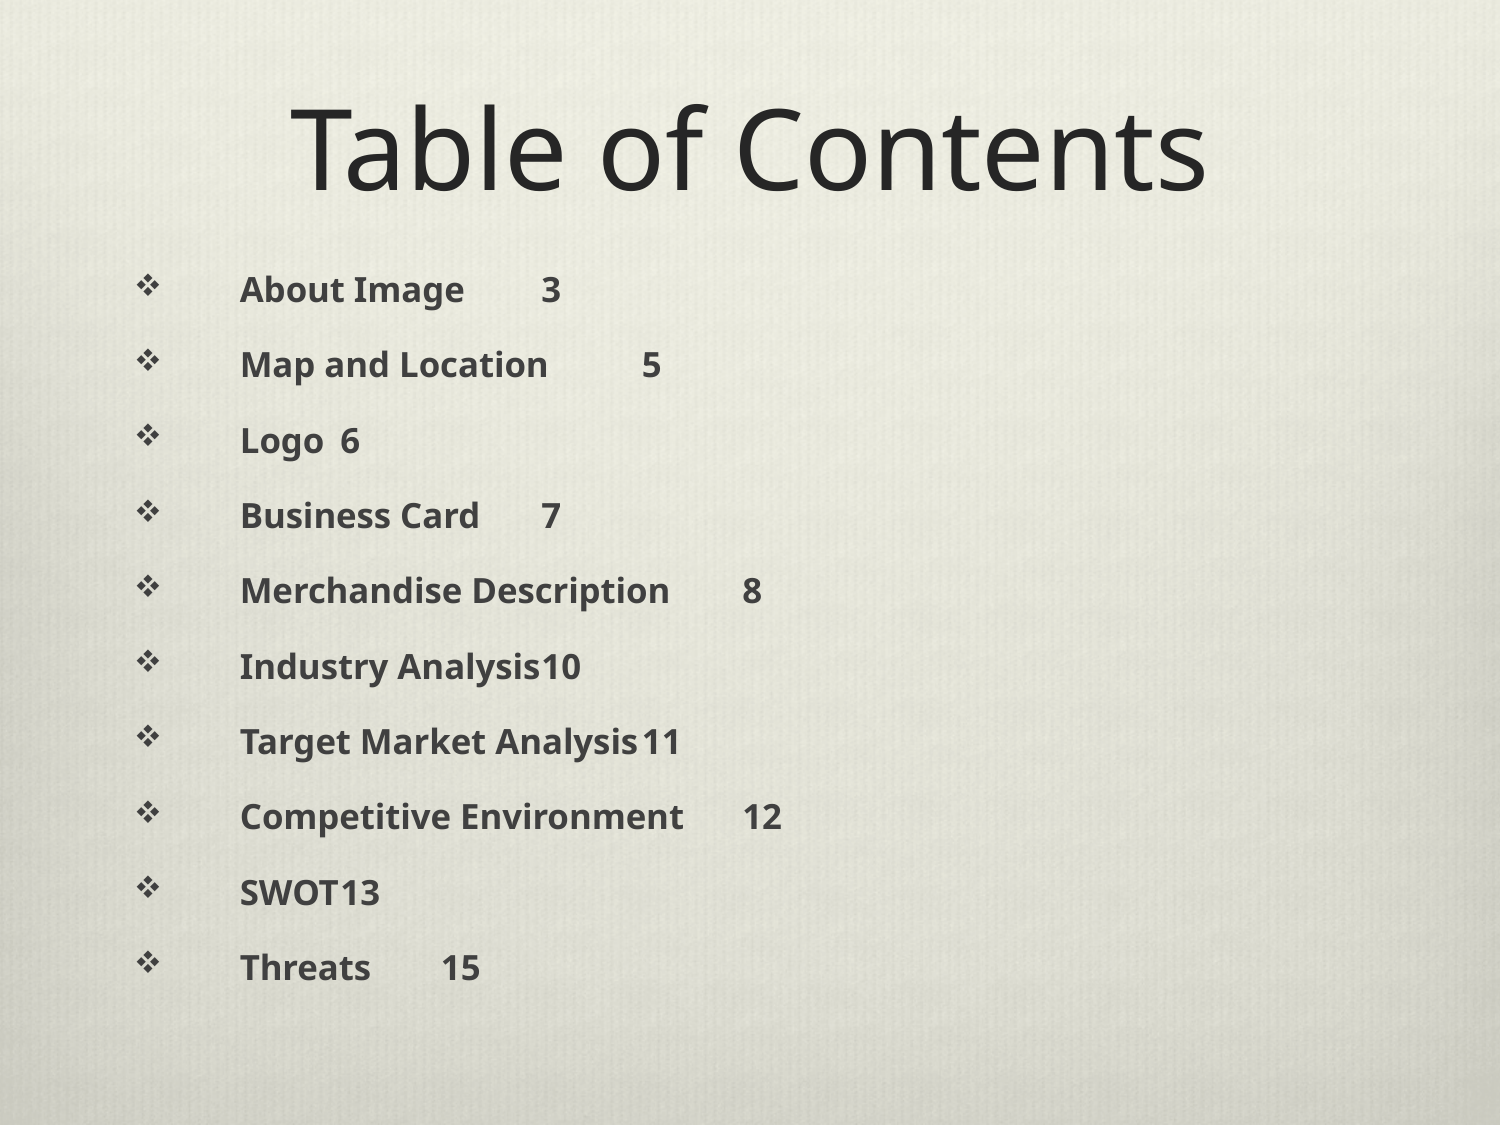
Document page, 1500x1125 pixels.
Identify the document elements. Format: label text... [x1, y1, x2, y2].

title Table of Contents [119, 51, 1381, 240]
list About Image 3 Map and Location 5 Logo 6 Business Card 7 Merchandise Description 8 Industry Analysis 10 Target Market Analysis 11 Competitive Environment 12 SWOT 13 Threats 15 [119, 260, 1381, 1011]
